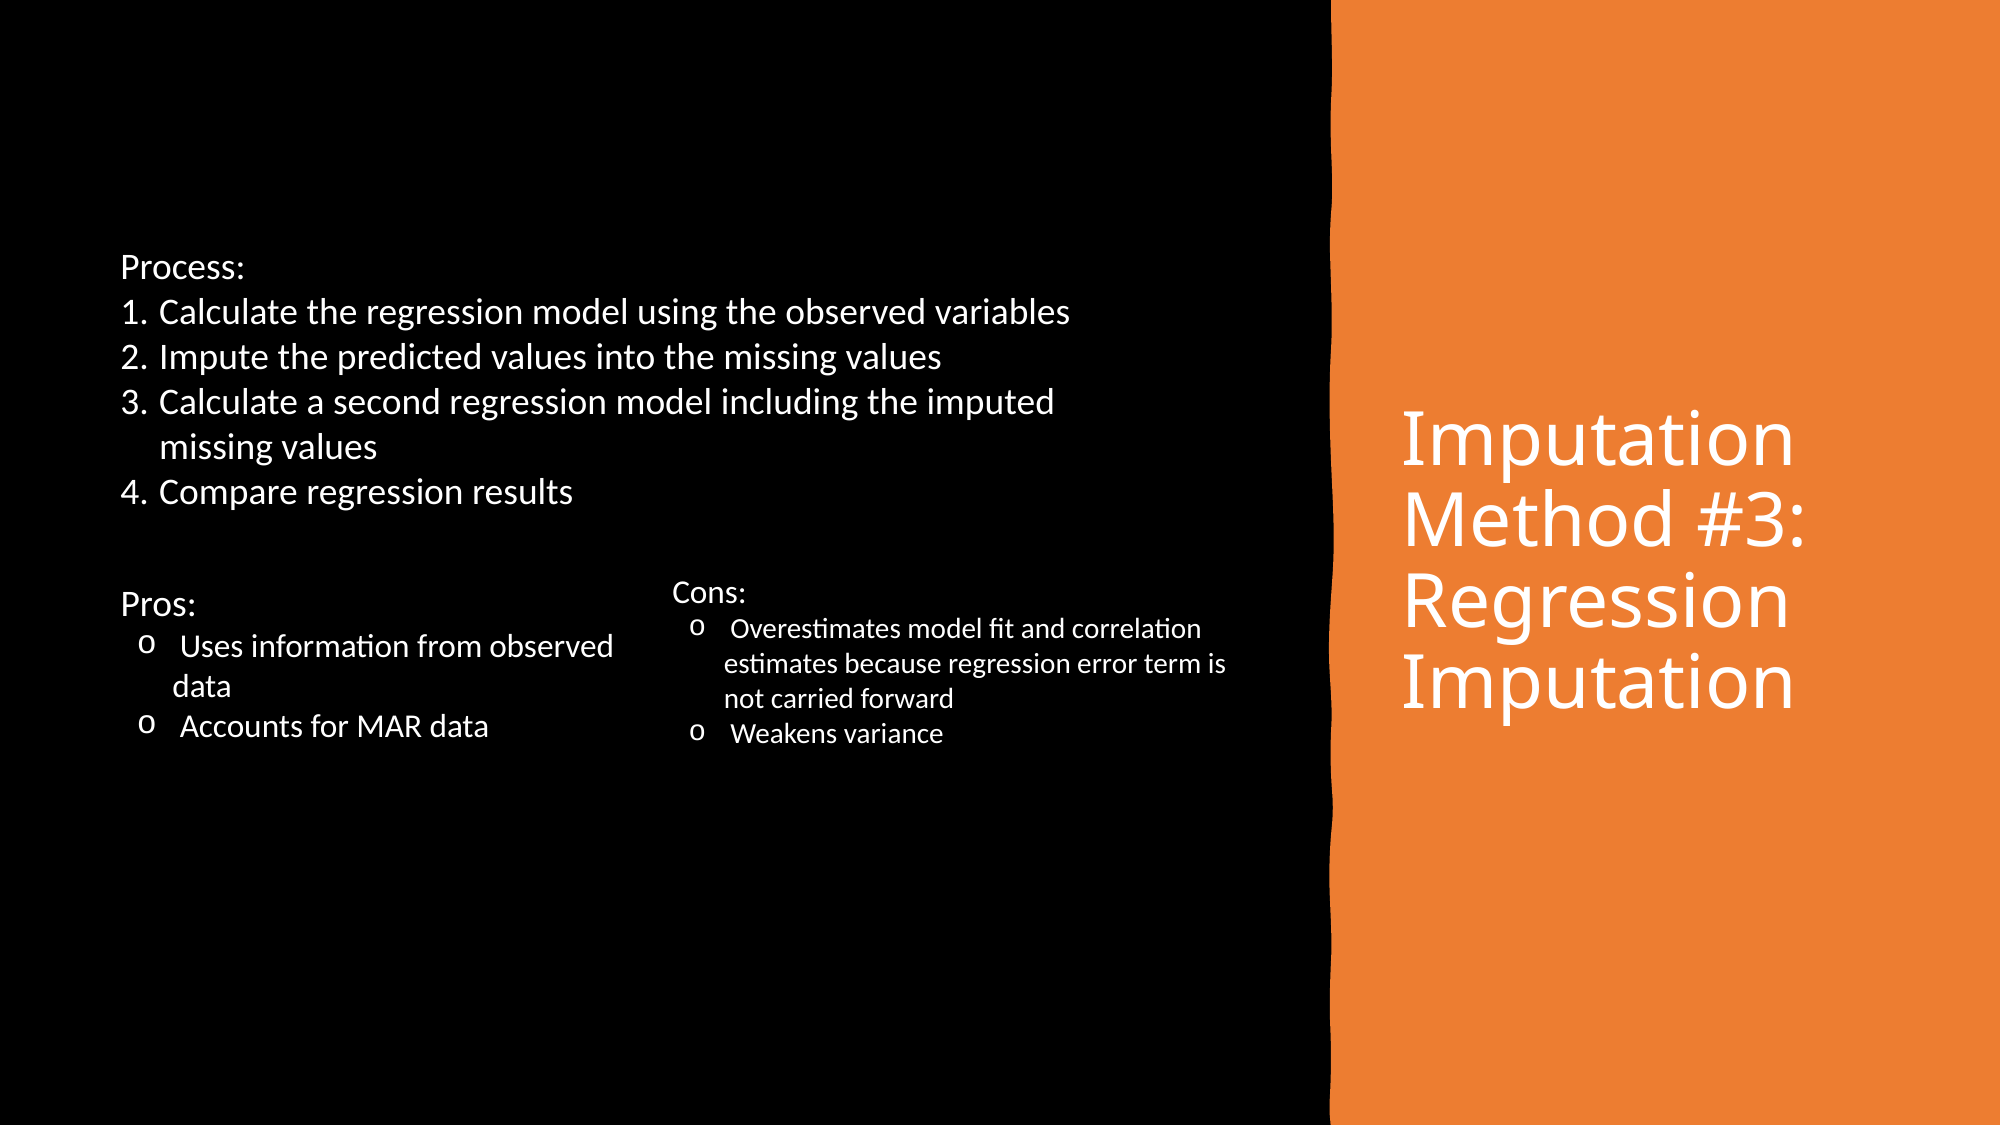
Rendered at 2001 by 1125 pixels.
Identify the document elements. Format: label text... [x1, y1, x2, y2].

title Imputation Method #3: Regression Imputation [1386, 105, 1896, 1021]
text_box Pros: Uses information from observed data Accounts for MAR data [105, 571, 650, 867]
text_box [0, 0, 1332, 1125]
text_box Process: Calculate the regression model using the observed variables Impute the predicted values into the missing values Calculate a second regression model including the imputed missing values Compare regression results [105, 145, 1183, 521]
text_box Cons: Overestimates model fit and correlation estimates because regression error term is not carried forward Weakens variance [657, 562, 1245, 888]
text_box [1327, 0, 2000, 1125]
